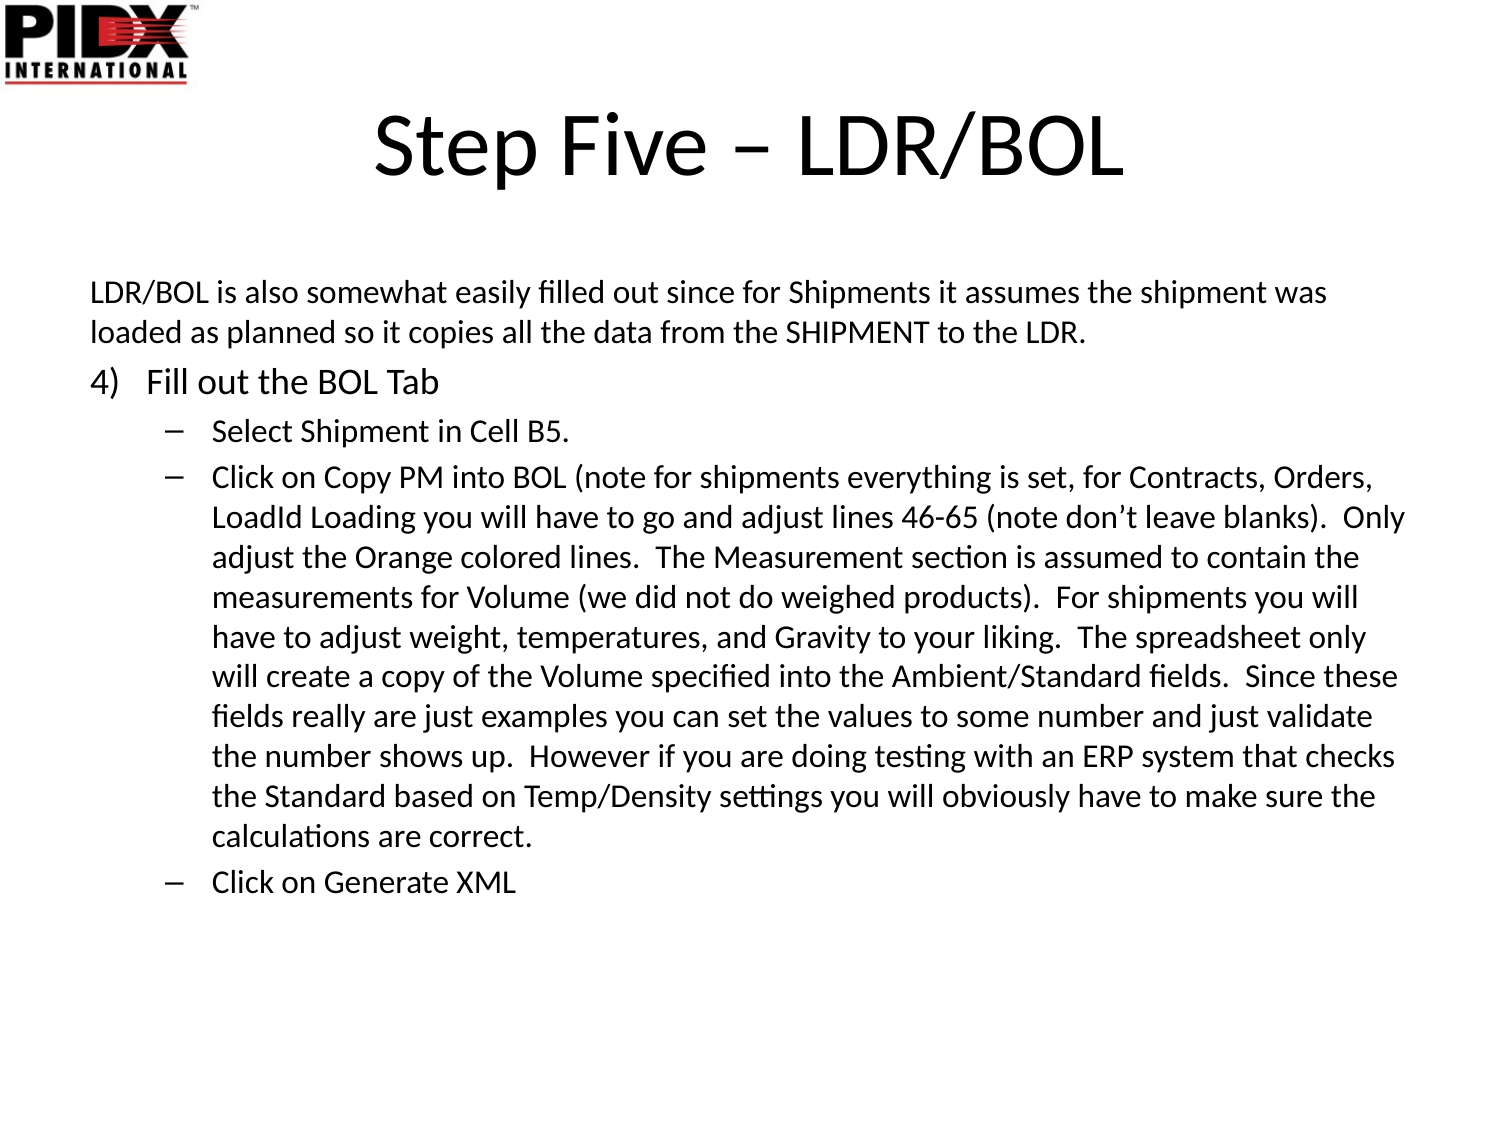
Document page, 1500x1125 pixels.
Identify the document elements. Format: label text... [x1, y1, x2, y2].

title Step Five – LDR/BOL [75, 45, 1425, 233]
picture [0, 0, 205, 92]
list LDR/BOL is also somewhat easily filled out since for Shipments it assumes the shipment was loaded as planned so it copies all the data from the SHIPMENT to the LDR. Fill out the BOL Tab Select Shipment in Cell B5. Click on Copy PM into BOL (note for shipments everything is set, for Contracts, Orders, LoadId Loading you will have to go and adjust lines 46-65 (note don’t leave blanks). Only adjust the Orange colored lines. The Measurement section is assumed to contain the measurements for Volume (we did not do weighed products). For shipments you will have to adjust weight, temperatures, and Gravity to your liking. The spreadsheet only will create a copy of the Volume specified into the Ambient/Standard fields. Since these fields really are just examples you can set the values to some number and just validate the number shows up. However if you are doing testing with an ERP system that checks the Standard based on Temp/Density settings you will obviously have to make sure the calculations are correct. Click on Generate XML [75, 262, 1425, 1005]
